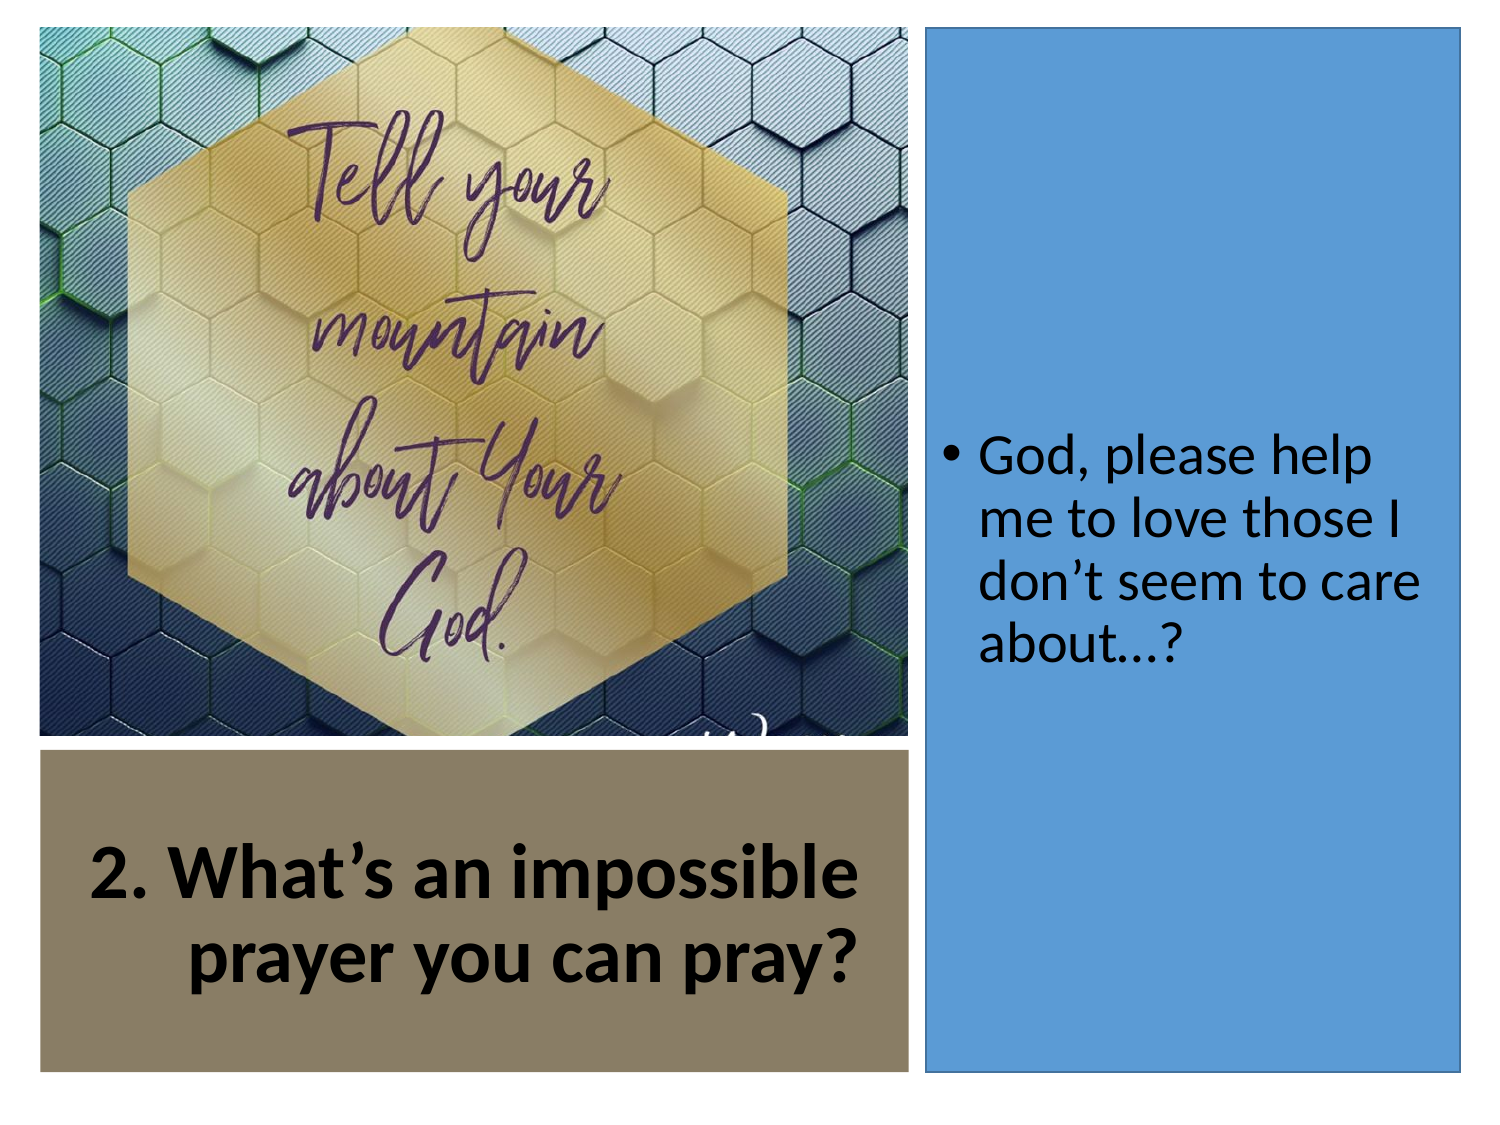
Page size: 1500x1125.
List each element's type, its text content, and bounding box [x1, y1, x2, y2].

text_box 2. What’s an impossible prayer you can pray? [64, 781, 876, 1049]
list God, please help me to love those I don’t seem to care about…? [925, 27, 1461, 1073]
text_box [39, 749, 910, 1073]
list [39, 27, 908, 736]
